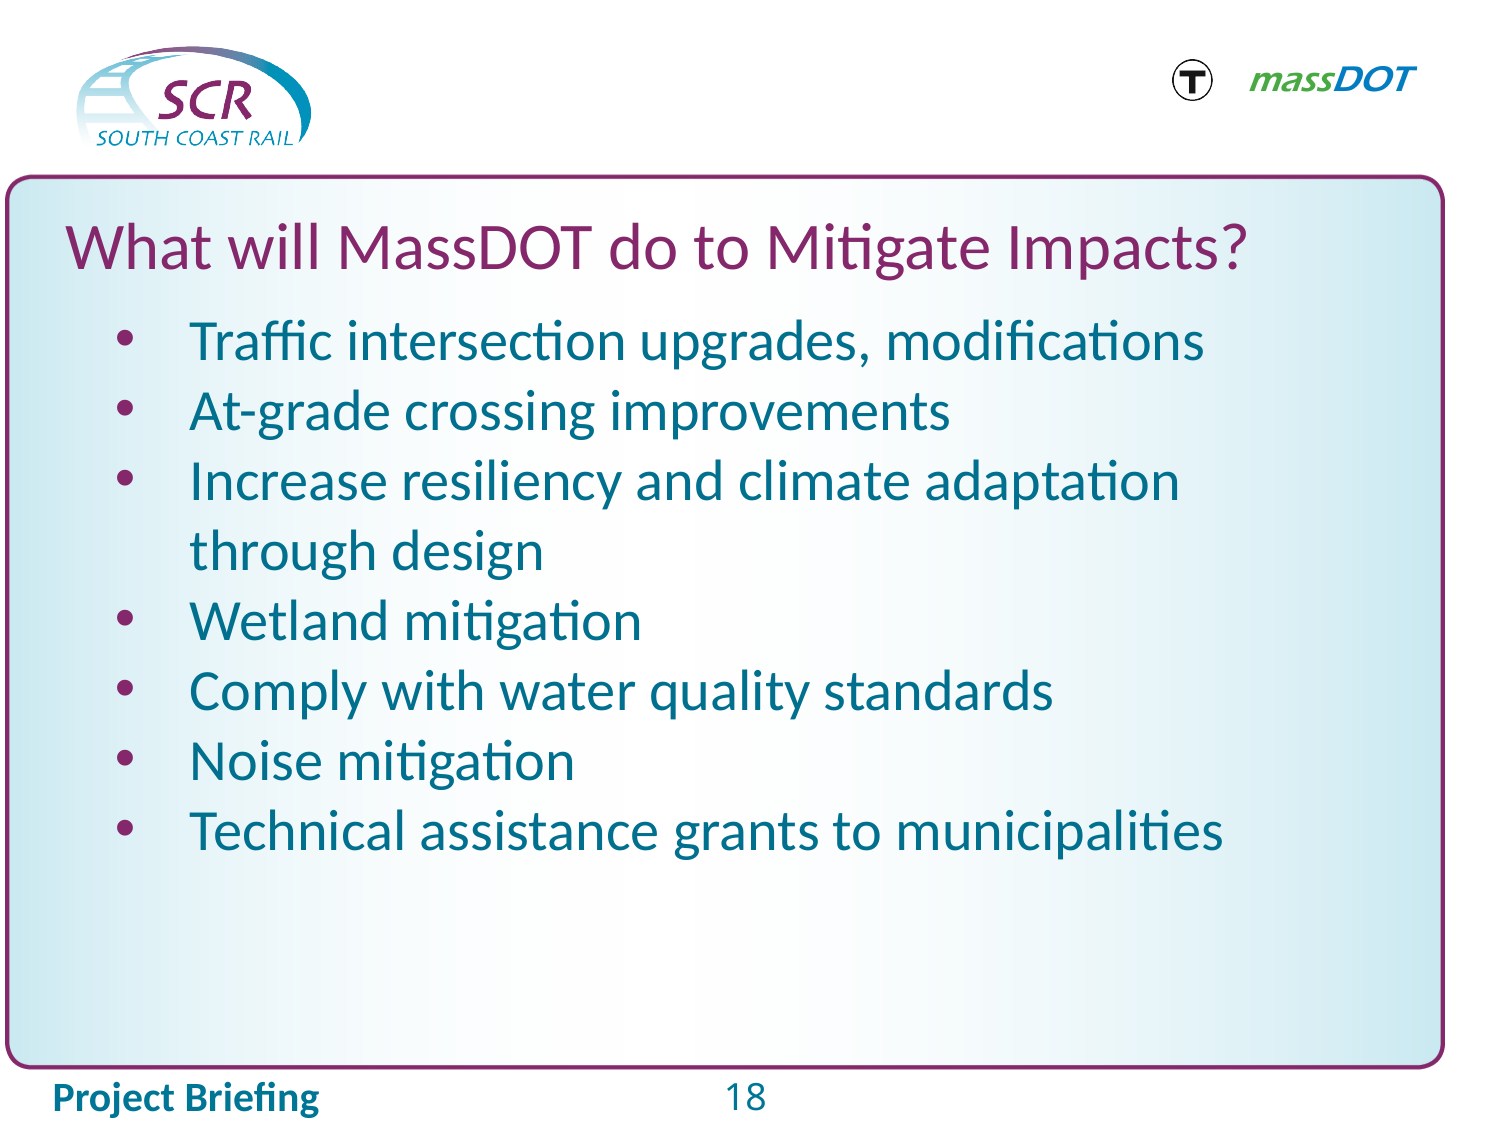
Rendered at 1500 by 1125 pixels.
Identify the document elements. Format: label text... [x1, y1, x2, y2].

picture [0, 8, 1475, 1125]
list Traffic intersection upgrades, modifications At-grade crossing improvements Increase resiliency and climate adaptation through design Wetland mitigation Comply with water quality standards Noise mitigation Technical assistance grants to municipalities [99, 287, 1300, 1018]
list What will MassDOT do to Mitigate Impacts? [50, 187, 1450, 325]
